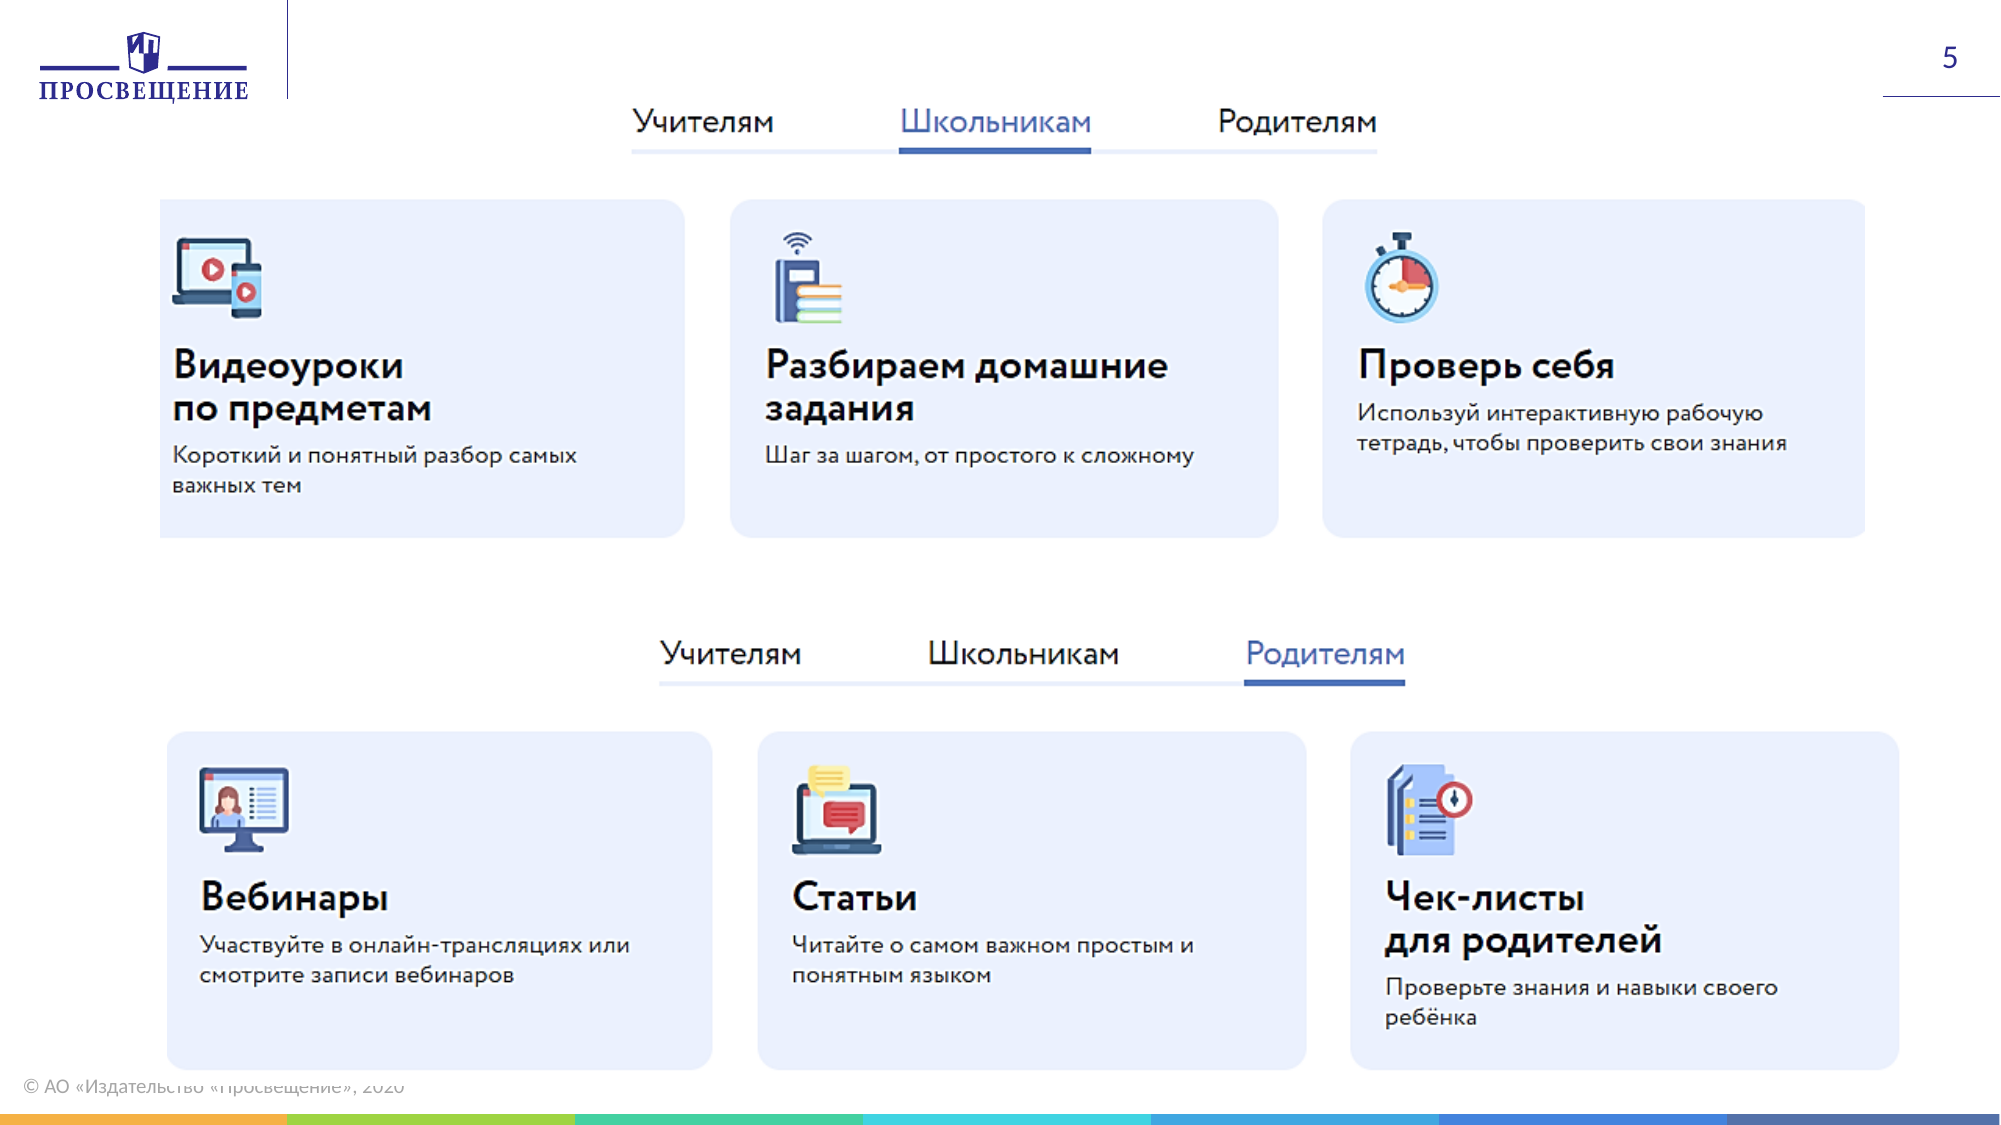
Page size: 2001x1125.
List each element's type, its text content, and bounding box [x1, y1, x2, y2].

picture [167, 597, 1912, 1086]
text_box © АО «Издательство «Просвещение», 2020 [22, 1072, 516, 1098]
picture [0, 1113, 2000, 1125]
picture [160, 65, 1865, 546]
slide_number 5 [1855, 26, 1974, 85]
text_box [39, 31, 248, 104]
text_box [58, 195, 1659, 1028]
